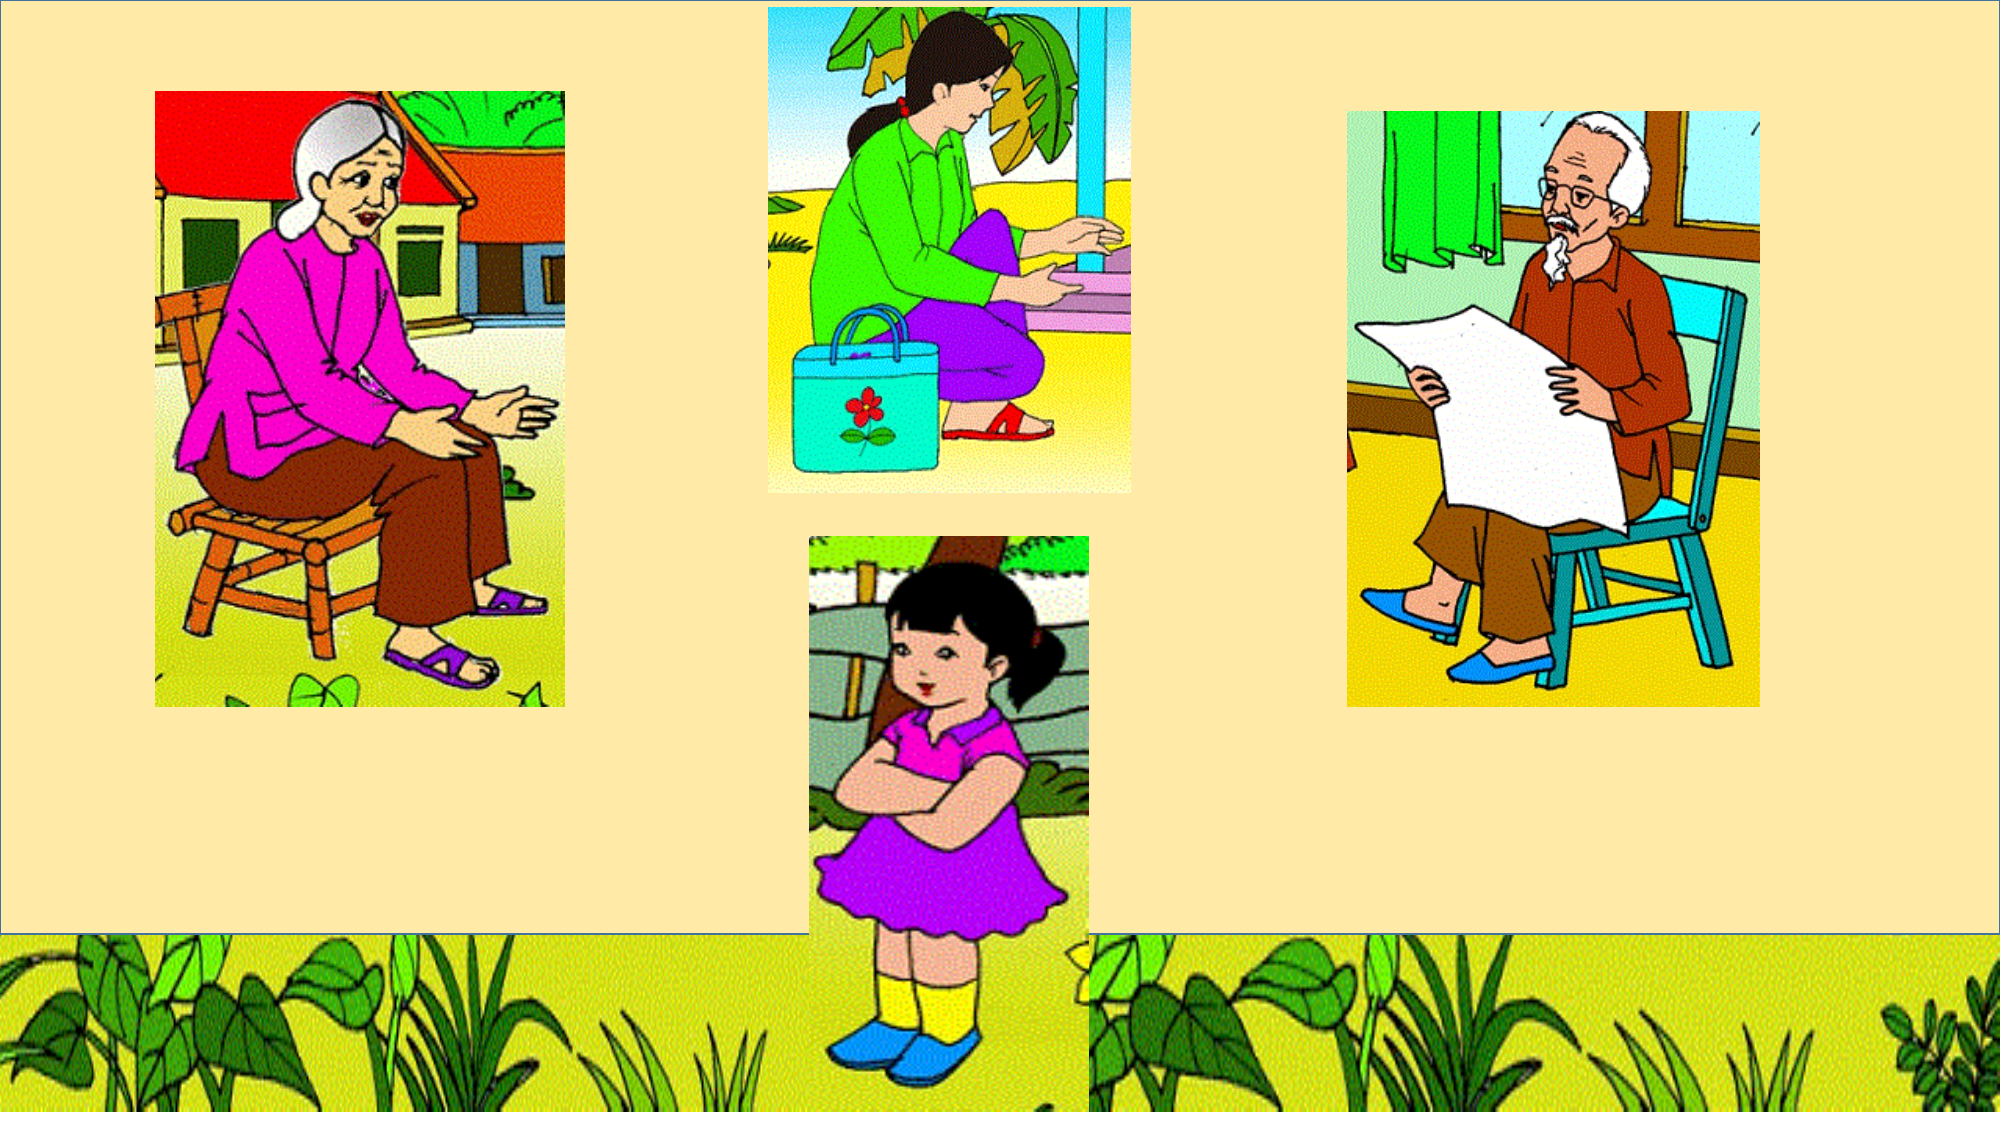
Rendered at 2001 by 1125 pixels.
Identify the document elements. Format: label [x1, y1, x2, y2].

text_box [0, 0, 2000, 1112]
